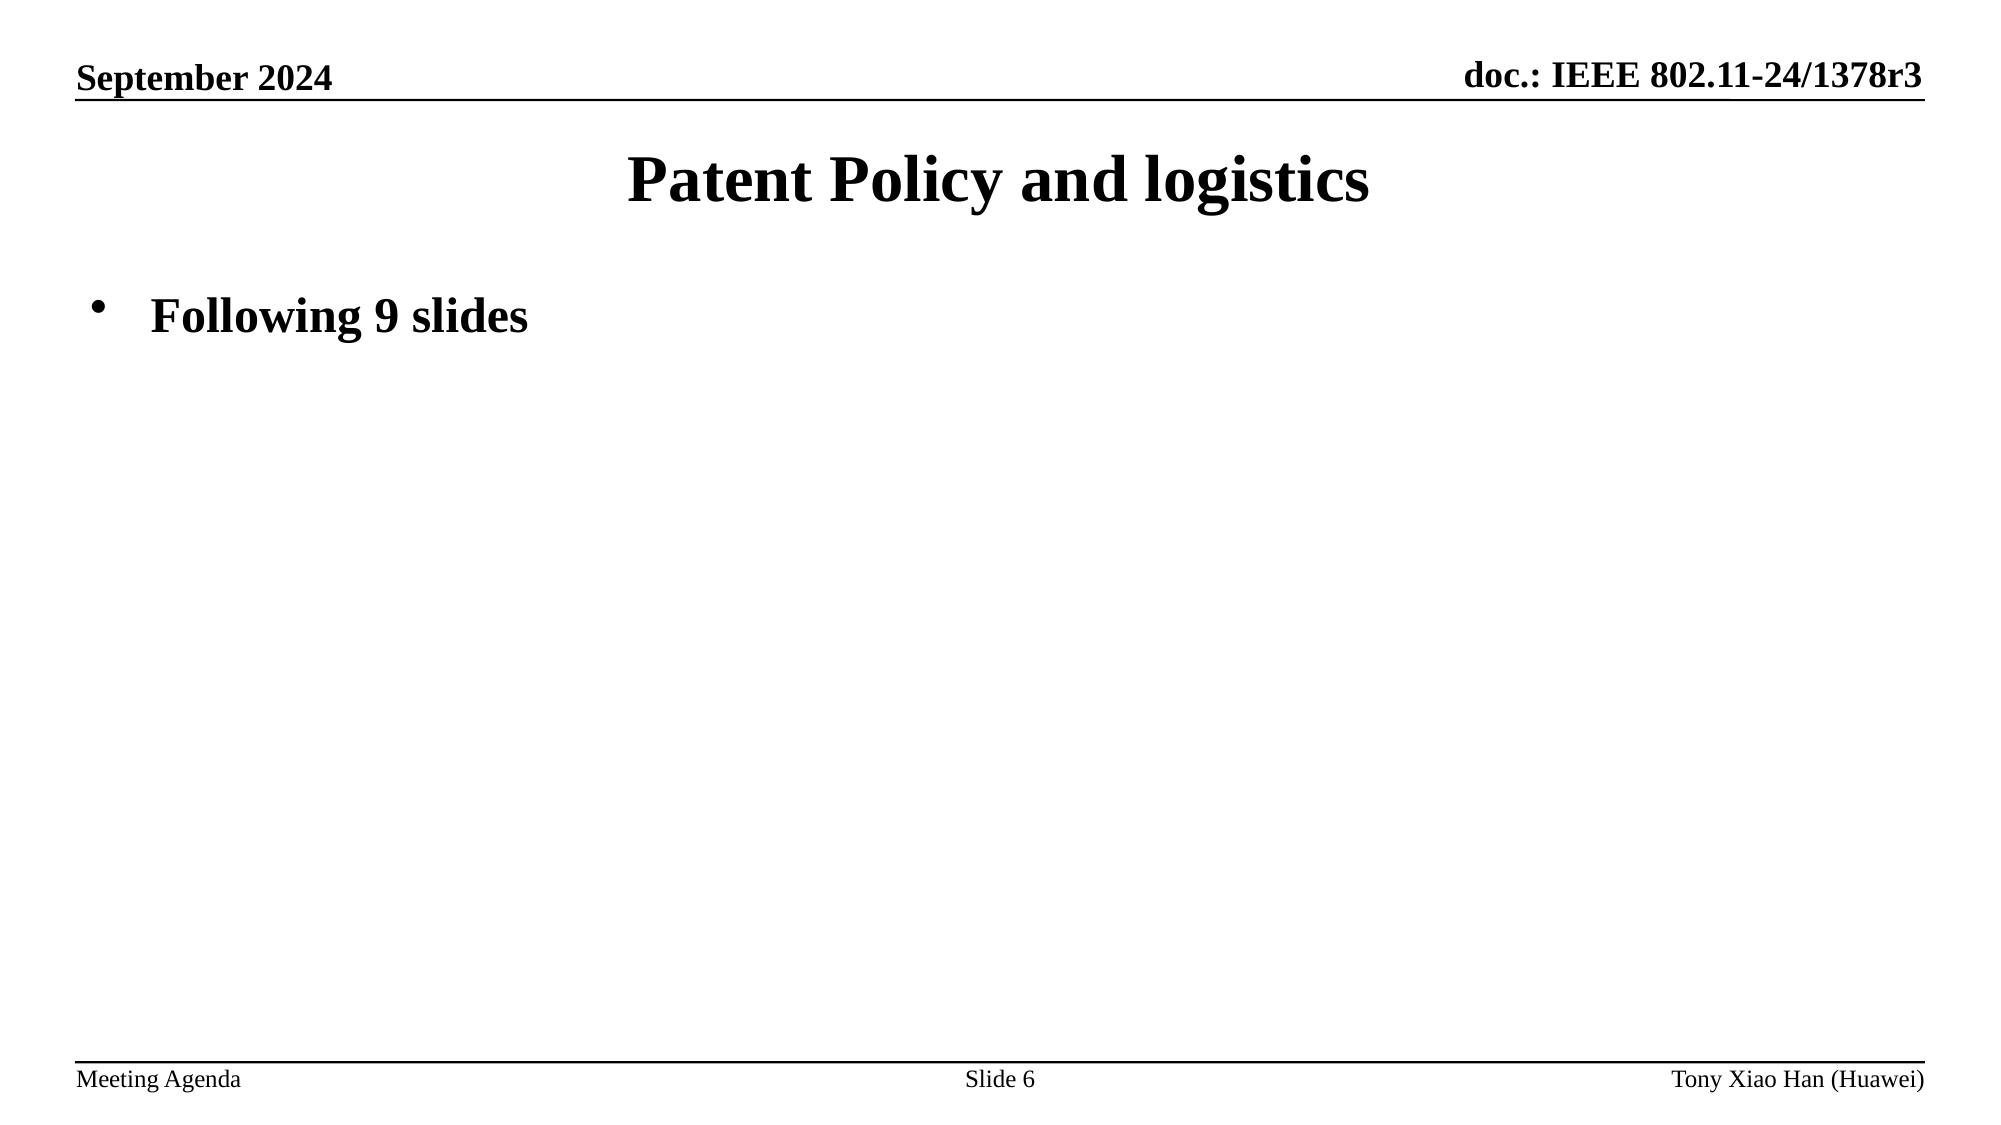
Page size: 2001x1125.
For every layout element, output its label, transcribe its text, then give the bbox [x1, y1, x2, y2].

text_box Following 9 slides [75, 274, 1925, 950]
text_box Patent Policy and logistics [362, 87, 1638, 263]
